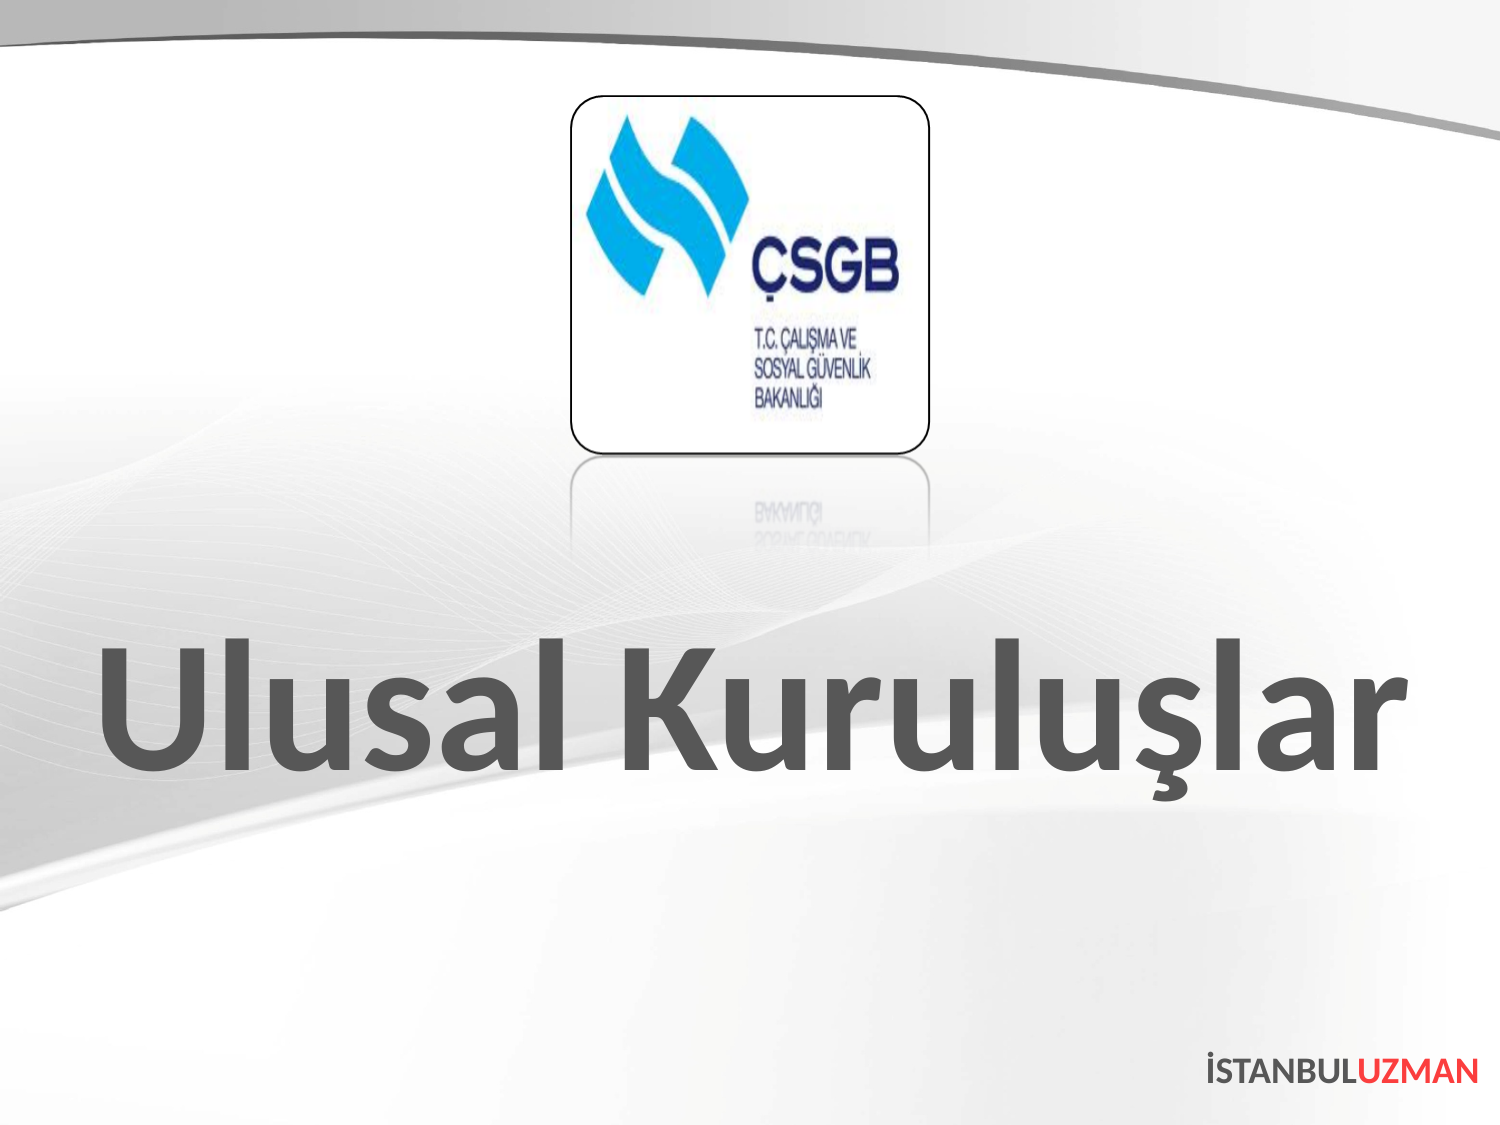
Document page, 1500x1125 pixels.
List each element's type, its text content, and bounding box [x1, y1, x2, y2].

text_box İSTANBULUZMAN [1133, 1046, 1480, 1125]
picture [0, 0, 1500, 1124]
text_box Ulusal Kuruluşlar [0, 456, 1499, 936]
